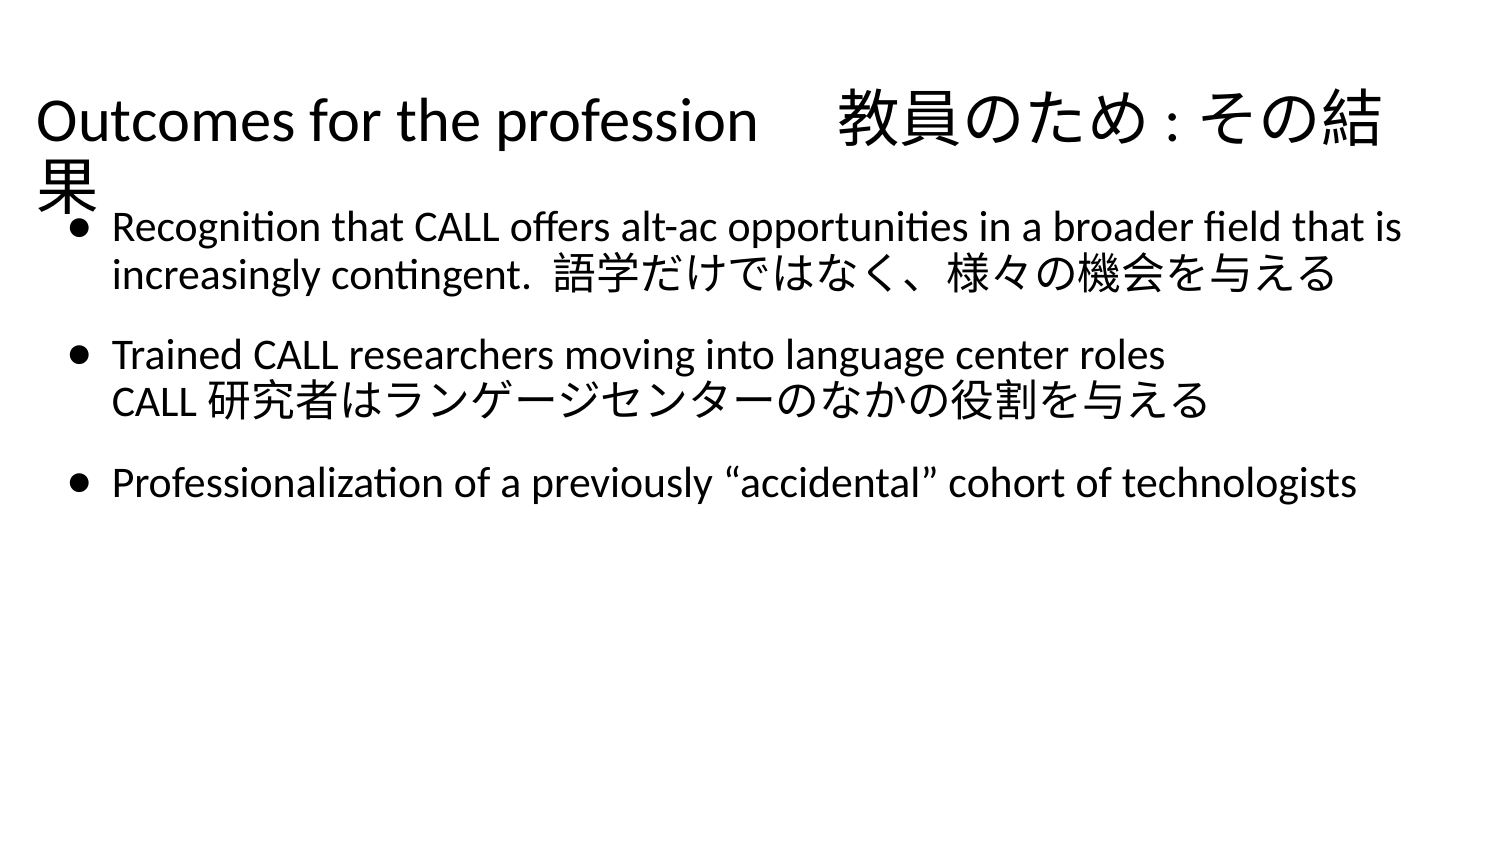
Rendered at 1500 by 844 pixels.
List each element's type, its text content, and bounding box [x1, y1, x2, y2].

title Outcomes for the profession 教員のため:その結果 [21, 72, 1449, 167]
list Recognition that CALL offers alt-ac opportunities in a broader field that is increasingly contingent. 語学だけではなく、様々の機会を与える Trained CALL researchers moving into language center roles CALL研究者はランゲージセンターのなかの役割を与える Professionalization of a previously “accidental” cohort of technologists [51, 189, 1449, 750]
